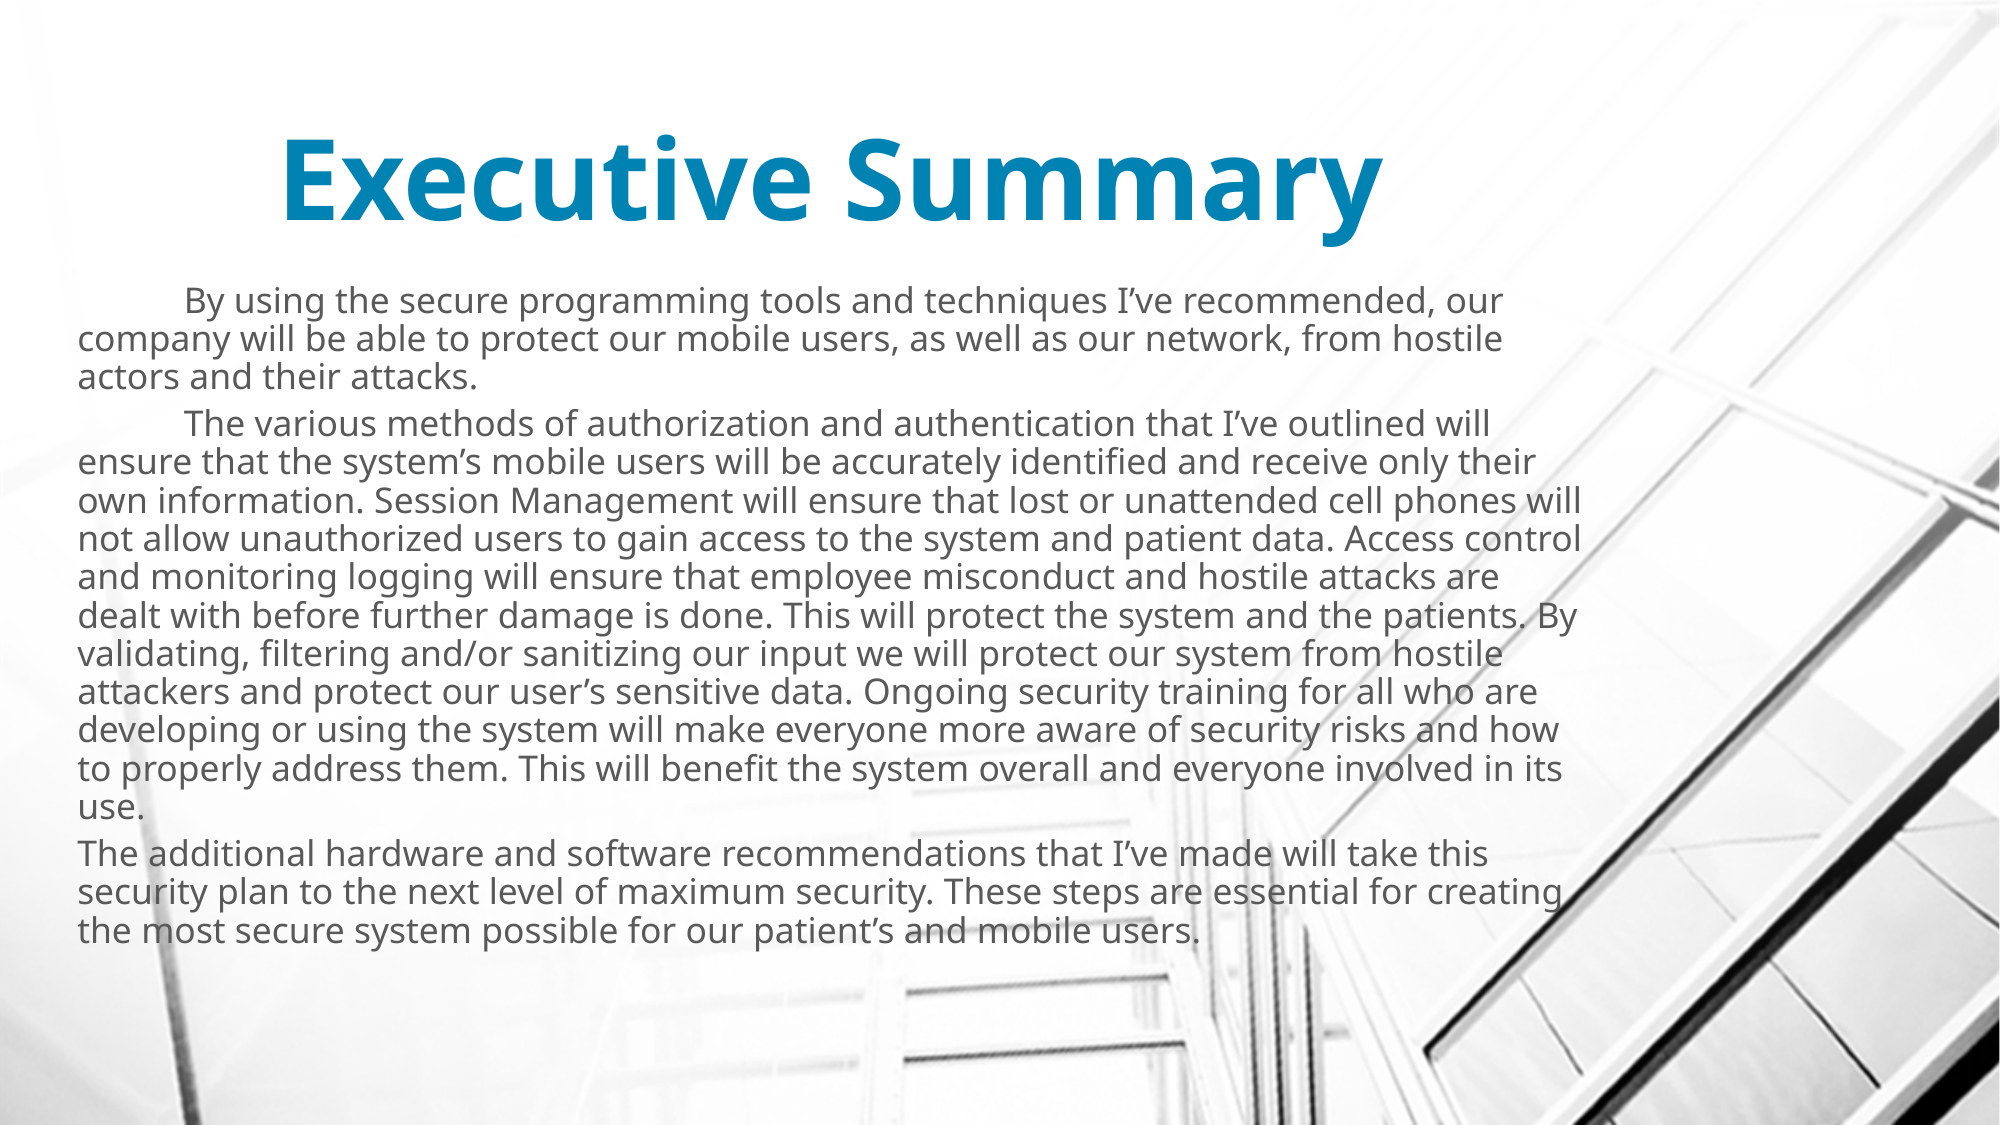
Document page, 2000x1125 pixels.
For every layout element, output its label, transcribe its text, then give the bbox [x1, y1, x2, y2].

picture [0, 0, 2000, 1125]
list By using the secure programming tools and techniques I’ve recommended, our company will be able to protect our mobile users, as well as our network, from hostile actors and their attacks. The various methods of authorization and authentication that I’ve outlined will ensure that the system’s mobile users will be accurately identified and receive only their own information. Session Management will ensure that lost or unattended cell phones will not allow unauthorized users to gain access to the system and patient data. Access control and monitoring logging will ensure that employee misconduct and hostile attacks are dealt with before further damage is done. This will protect the system and the patients. By validating, filtering and/or sanitizing our input we will protect our system from hostile attackers and protect our user’s sensitive data. Ongoing security training for all who are developing or using the system will make everyone more aware of security risks and how to properly address them. This will benefit the system overall and everyone involved in its use. The additional hardware and software recommendations that I’ve made will take this security plan to the next level of maximum security. These steps are essential for creating the most secure system possible for our patient’s and mobile users. [62, 275, 1600, 1063]
title Executive Summary [118, 37, 1544, 250]
